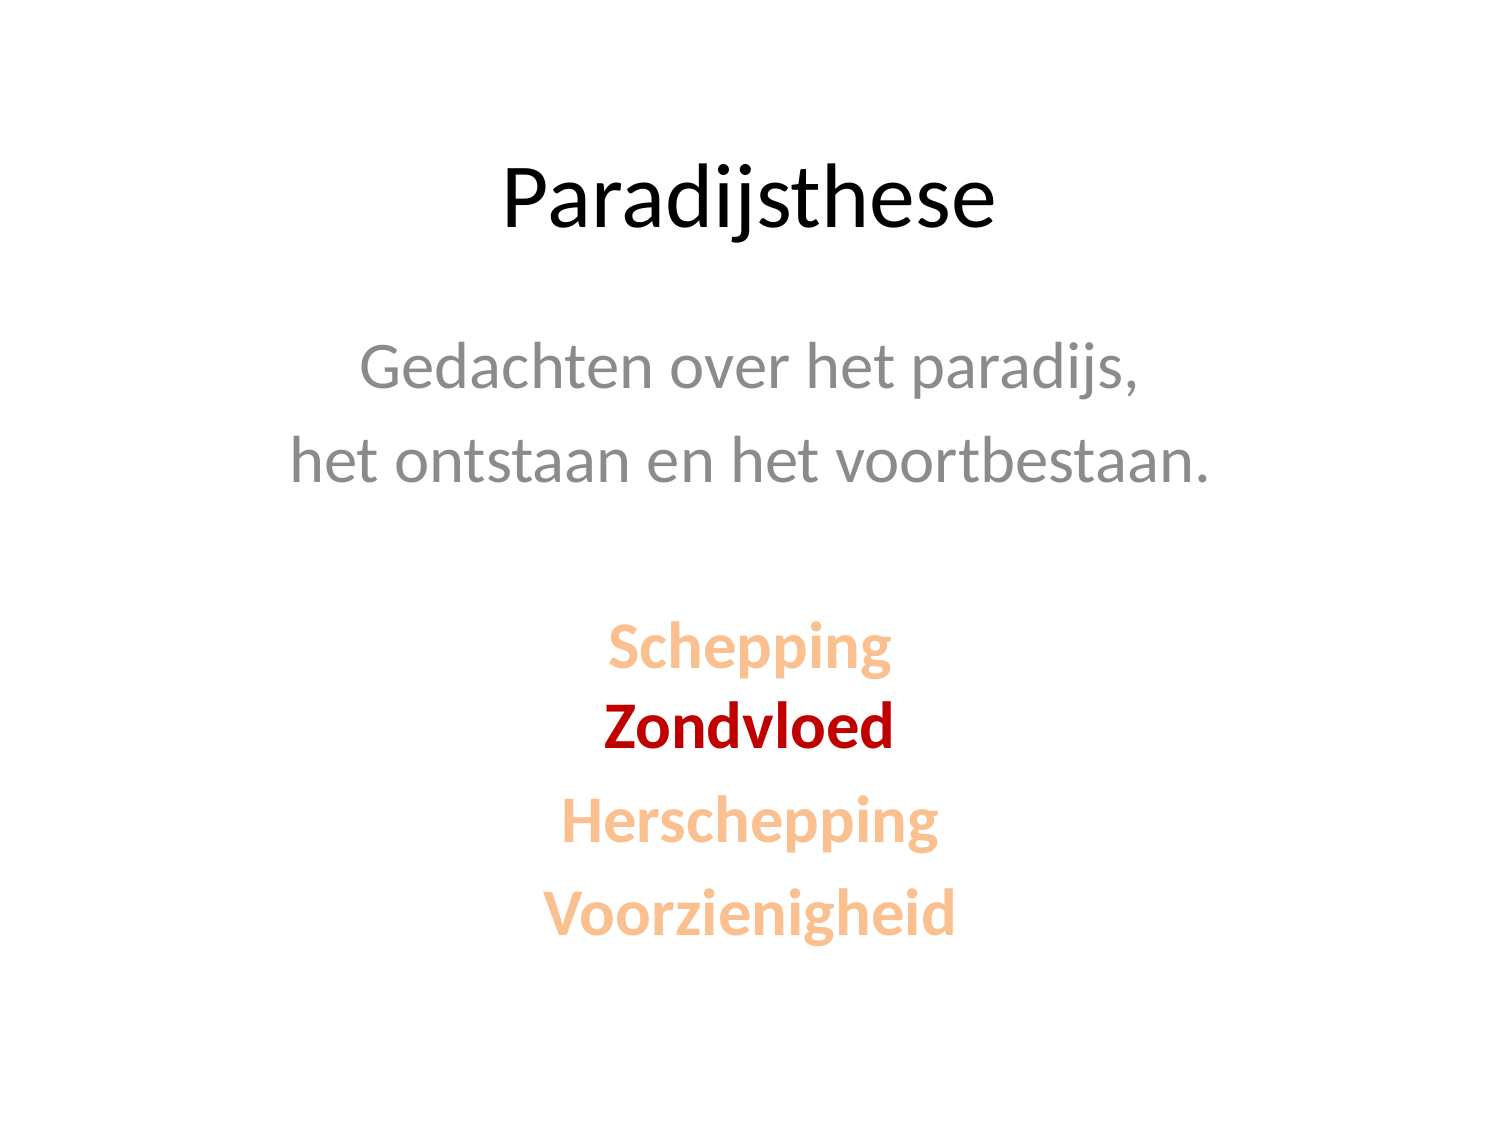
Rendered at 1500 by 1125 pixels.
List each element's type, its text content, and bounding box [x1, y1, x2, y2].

text_box Gedachten over het paradijs, het ontstaan en het voortbestaan. Schepping Zondvloed Herschepping Voorzienigheid [218, 314, 1282, 1035]
text_box Paradijsthese [112, 89, 1388, 291]
